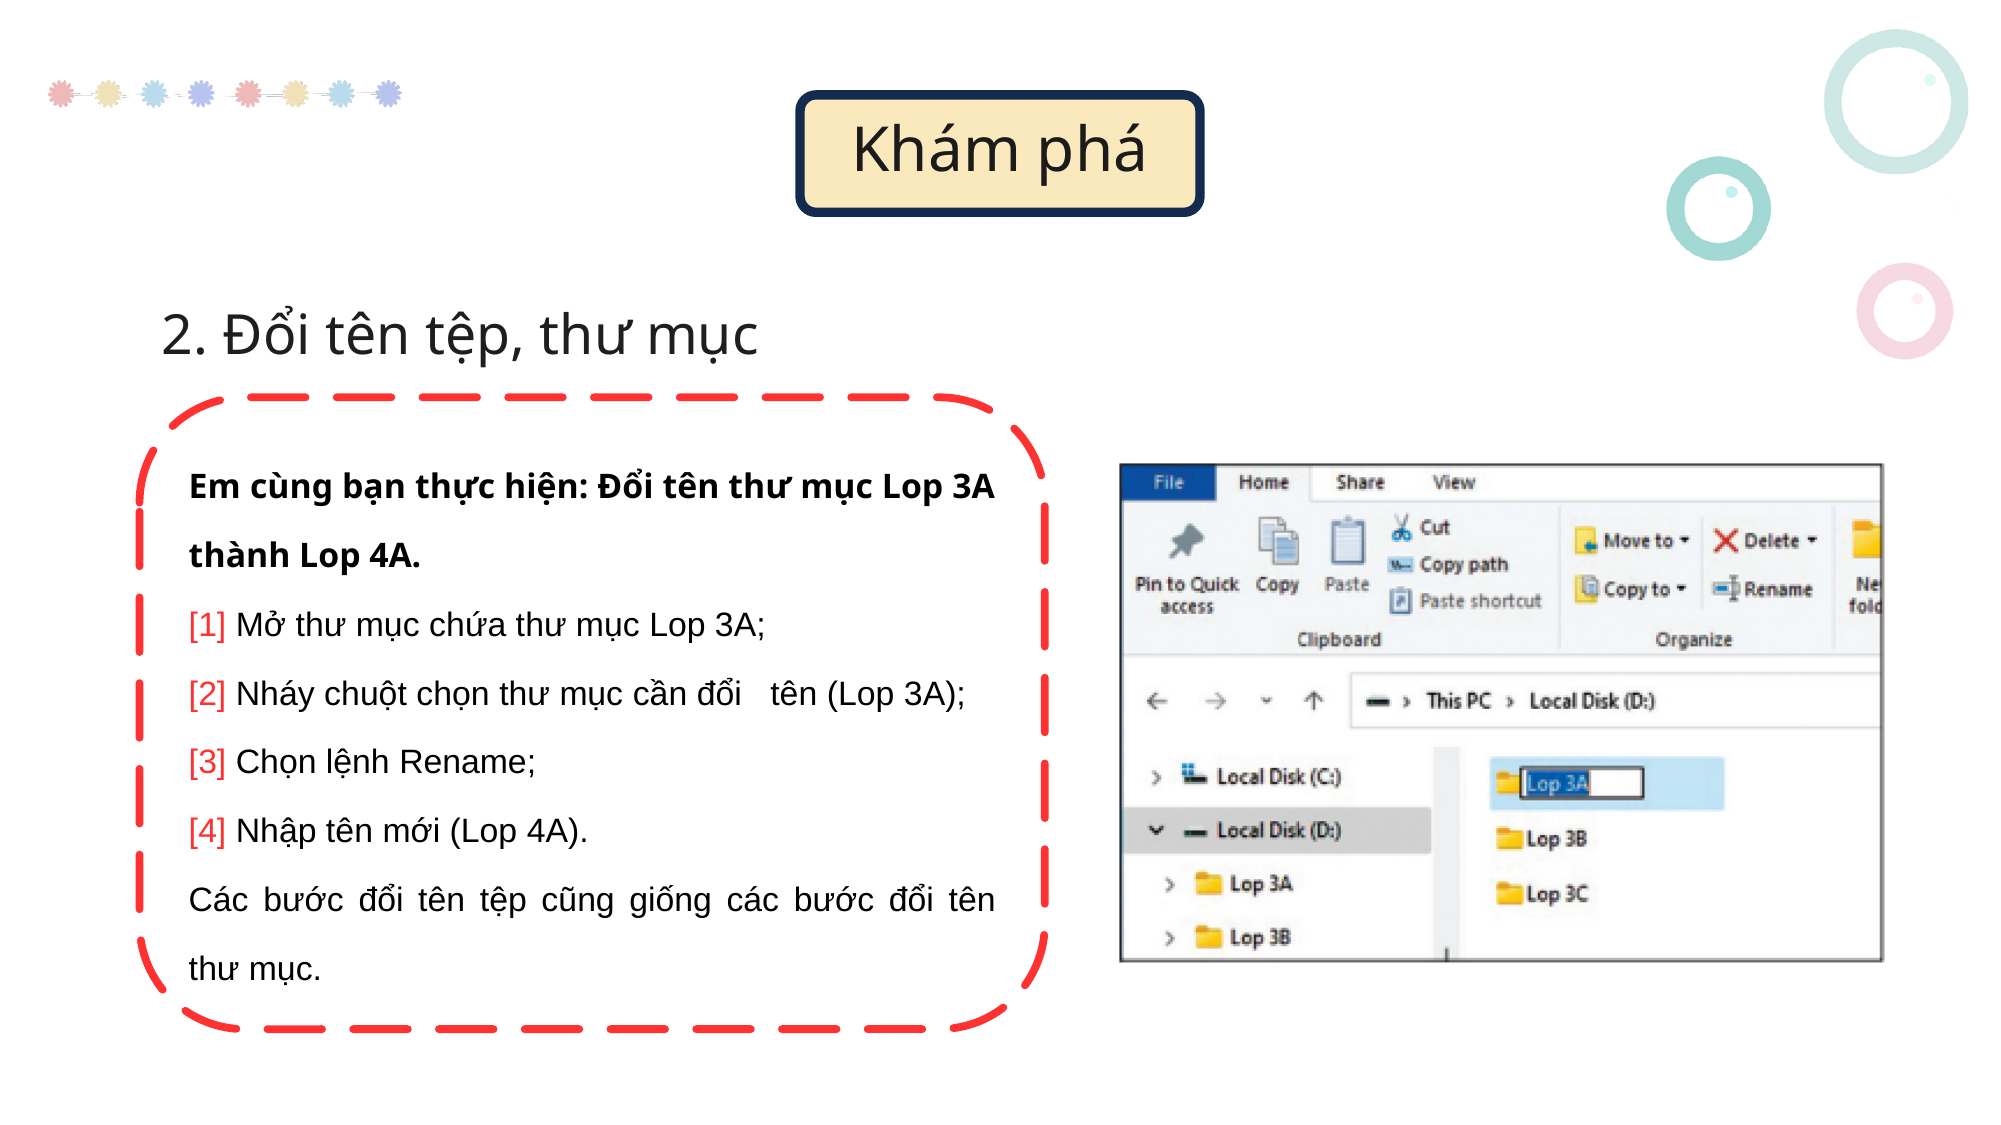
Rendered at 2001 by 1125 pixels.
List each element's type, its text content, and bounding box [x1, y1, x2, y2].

text_box [1116, 460, 1888, 967]
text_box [799, 94, 1200, 213]
text_box [42, 74, 406, 113]
text_box 2. Đổi tên tệp, thư mục [161, 281, 828, 379]
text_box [139, 397, 1045, 1030]
text_box [1666, 29, 1969, 395]
